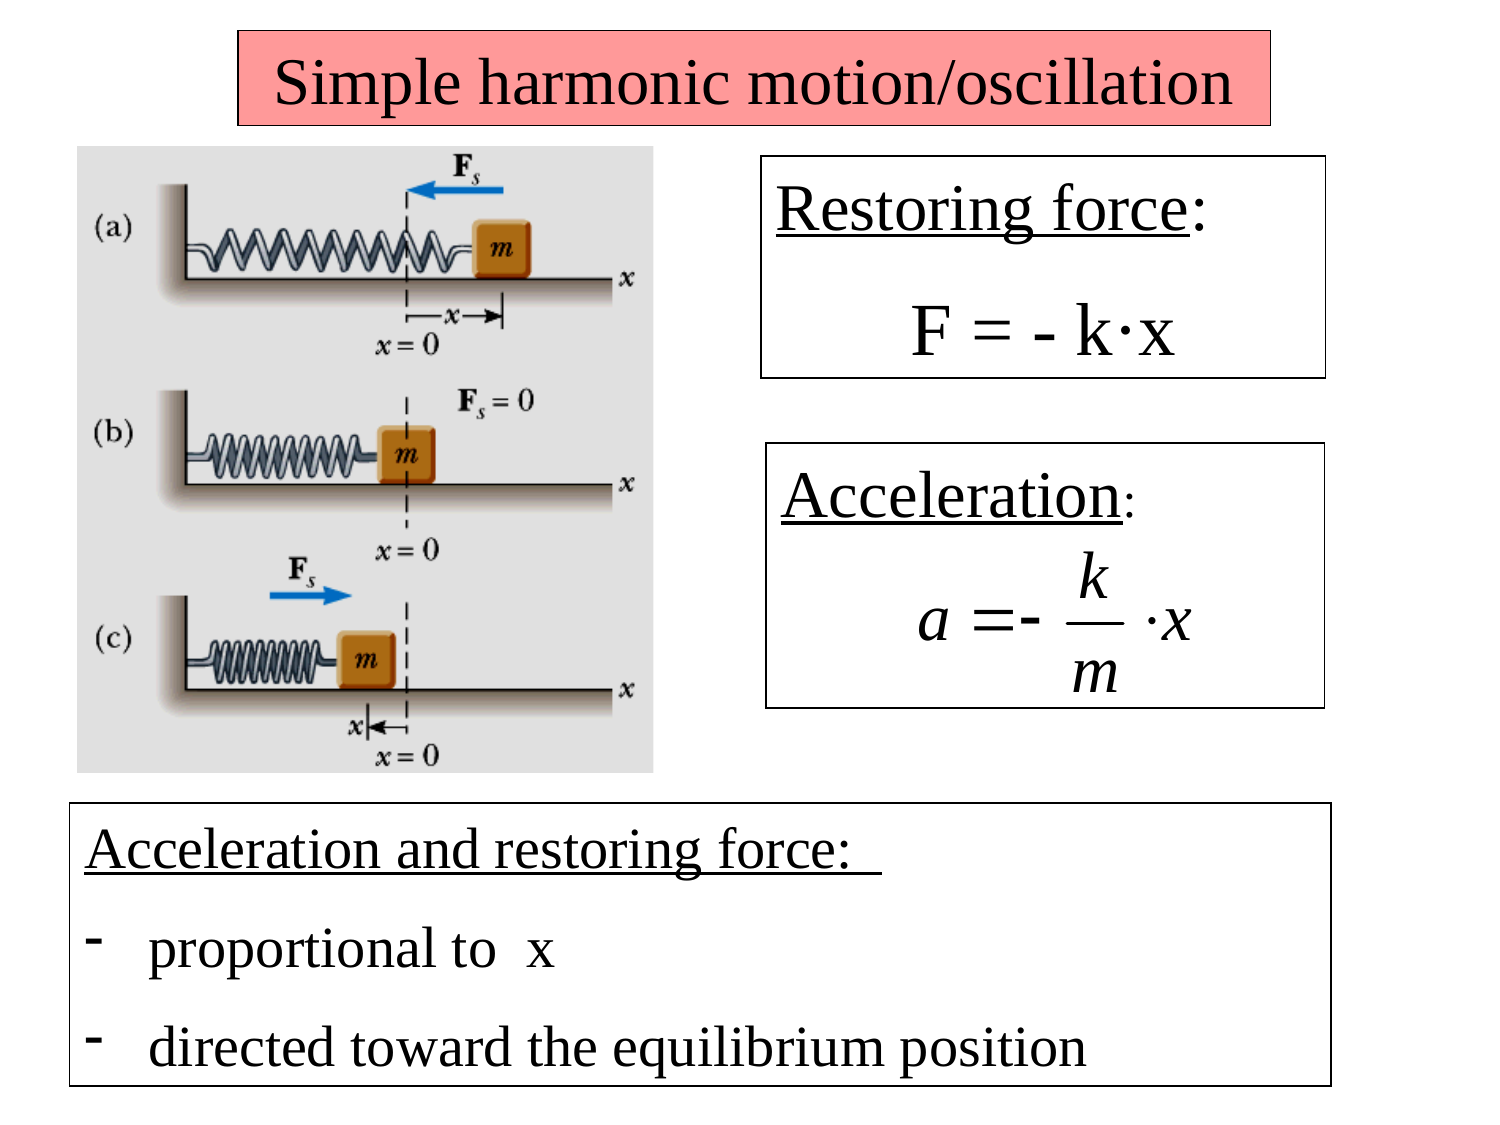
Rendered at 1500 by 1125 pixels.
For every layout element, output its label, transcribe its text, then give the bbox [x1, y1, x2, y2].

text_box Restoring force: F = - k·x [760, 155, 1326, 379]
text_box Simple harmonic motion/oscillation [238, 30, 1271, 126]
text_box Acceleration and restoring force: proportional to x directed toward the equilibrium position [69, 802, 1332, 1086]
text_box Acceleration: [766, 443, 1325, 708]
picture [76, 145, 654, 773]
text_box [906, 534, 1204, 708]
